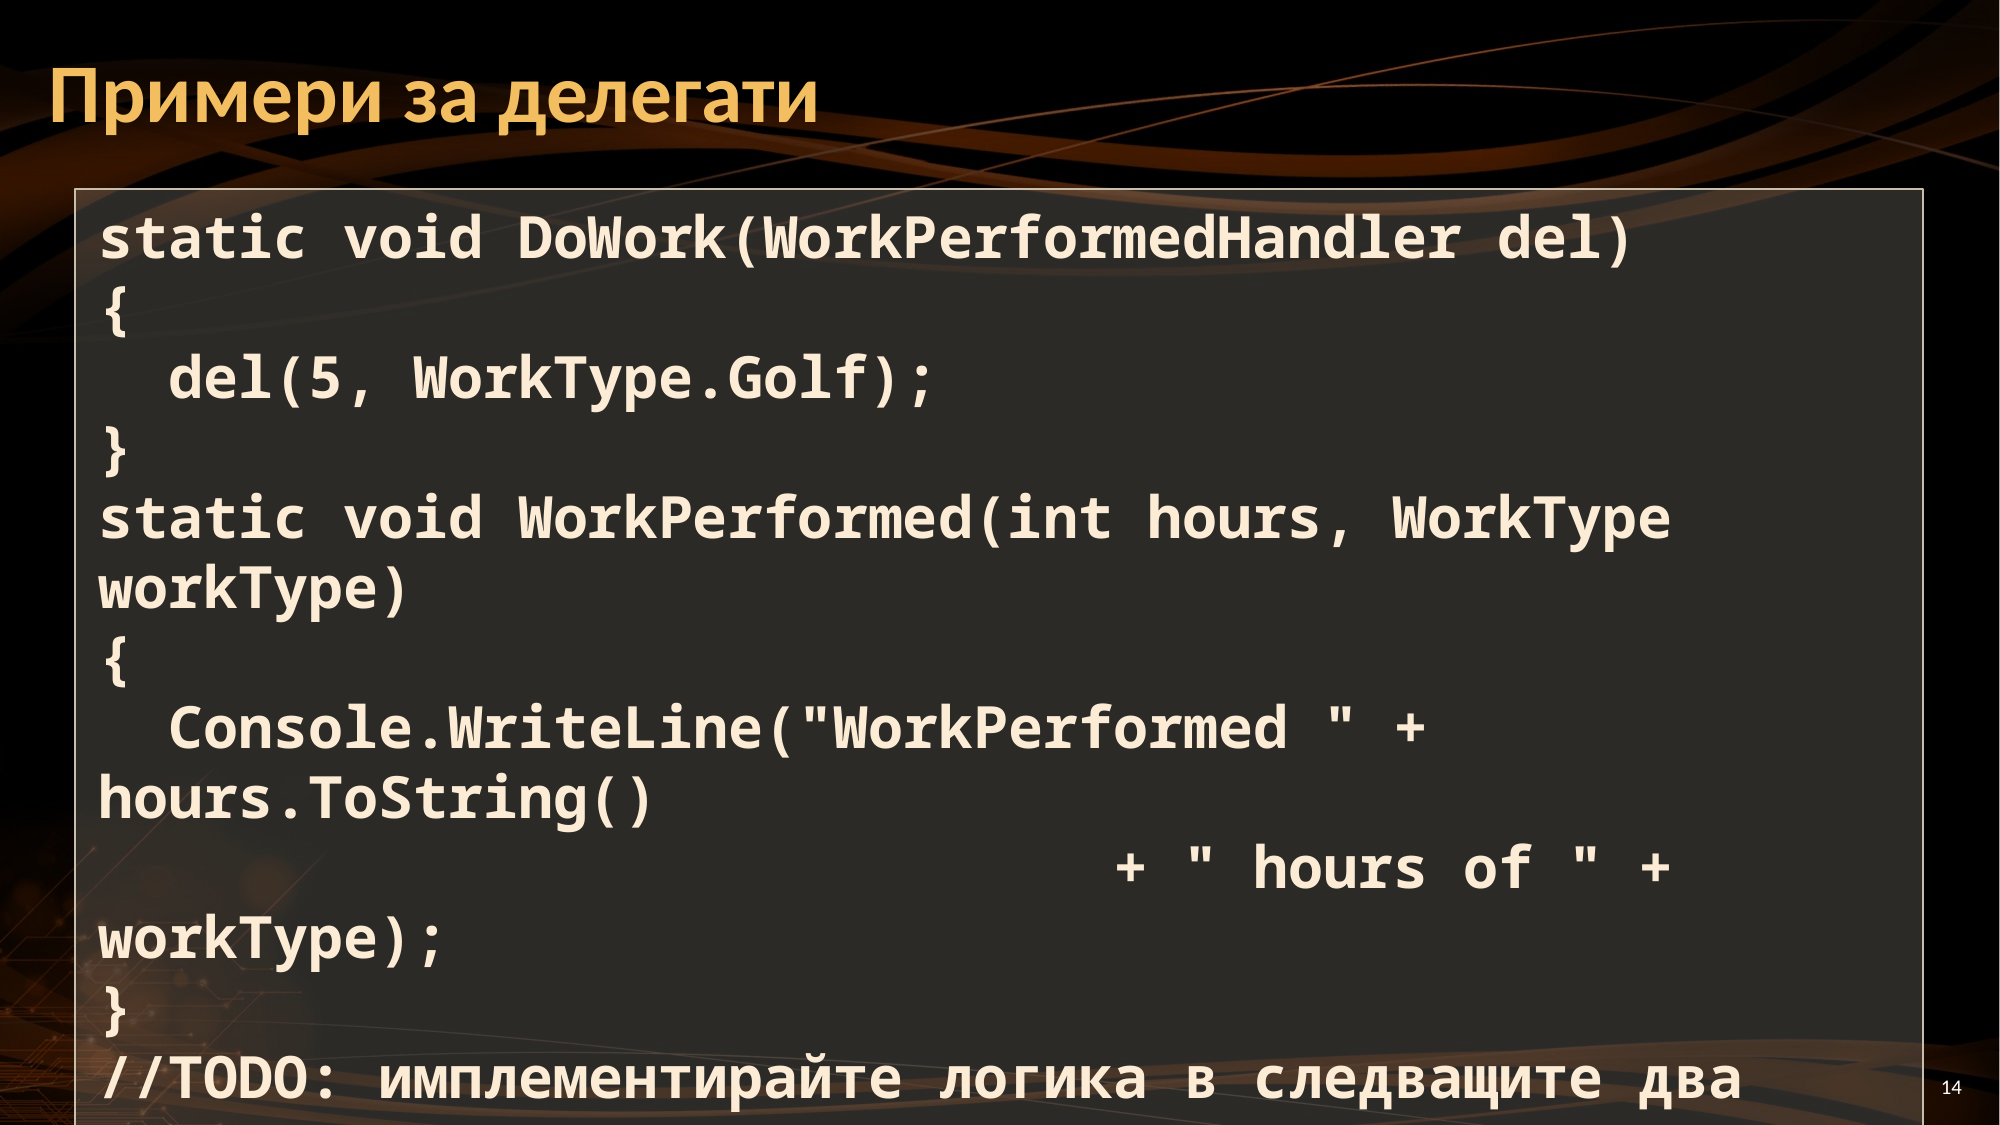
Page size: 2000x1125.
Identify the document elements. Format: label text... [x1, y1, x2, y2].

text_box static void DoWork(WorkPerformedHandler del) { del(5, WorkType.Golf); } static void WorkPerformed(int hours, WorkType workType) { Console.WriteLine("WorkPerformed " + hours.ToString() + " hours of " + workType); } //TODO: имплементирайте логика в следващите два метода static void WorkPerformedSecond(int hours, WorkType workType) static void WorkPerformedThird(int hours, WorkType workType) [74, 188, 1923, 1125]
picture [0, 0, 2000, 1125]
slide_number 14 [1897, 1070, 1968, 1103]
title Примери за делегати [30, 6, 1968, 189]
